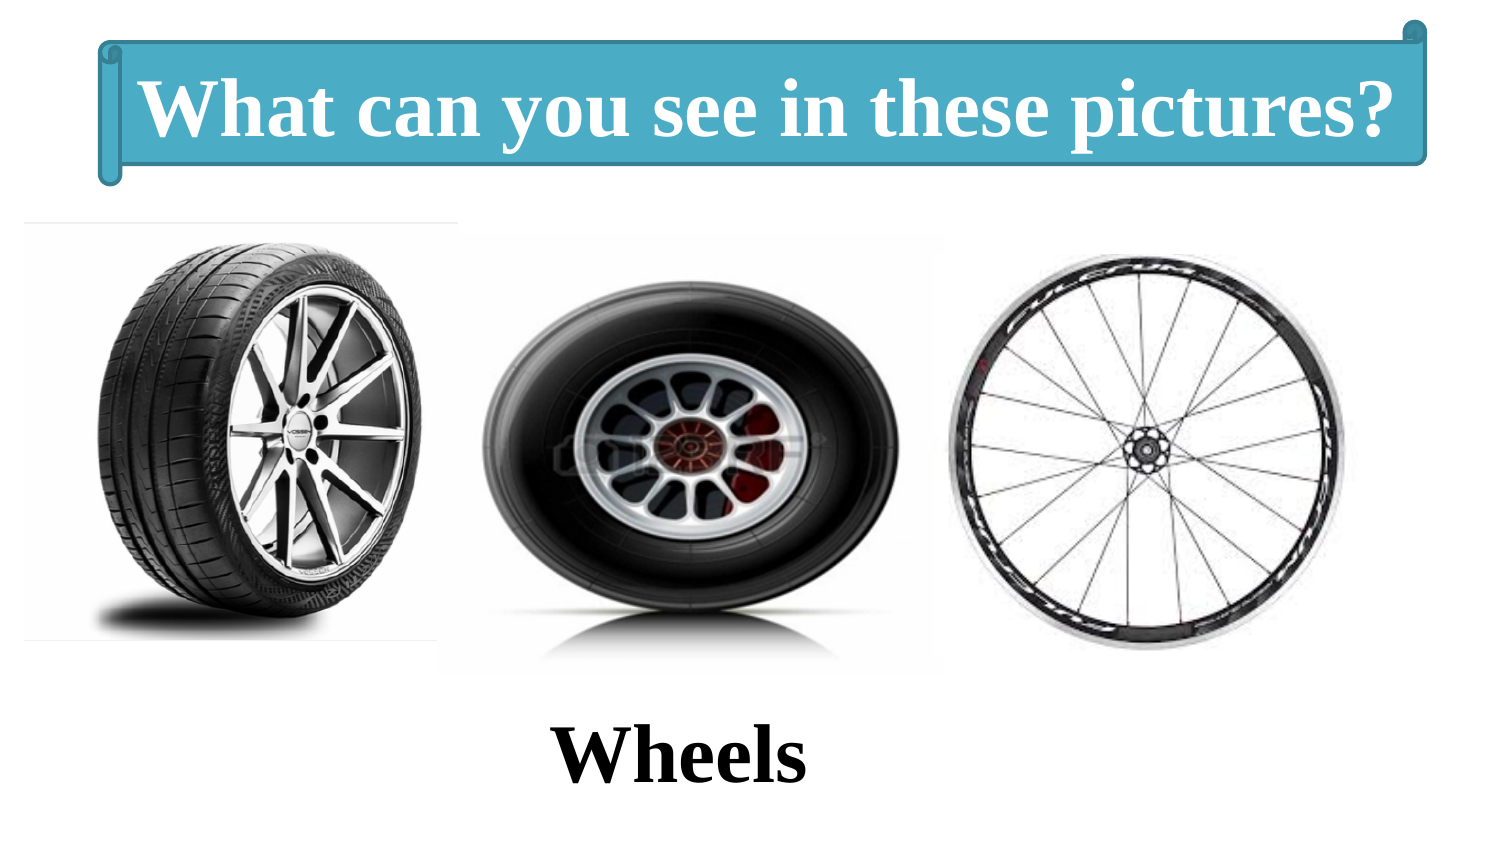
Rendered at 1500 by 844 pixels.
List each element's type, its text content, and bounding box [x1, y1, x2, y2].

text_box What can you see in these pictures? [97, 19, 1428, 187]
text_box Wheels [534, 691, 847, 807]
picture [24, 221, 1360, 676]
